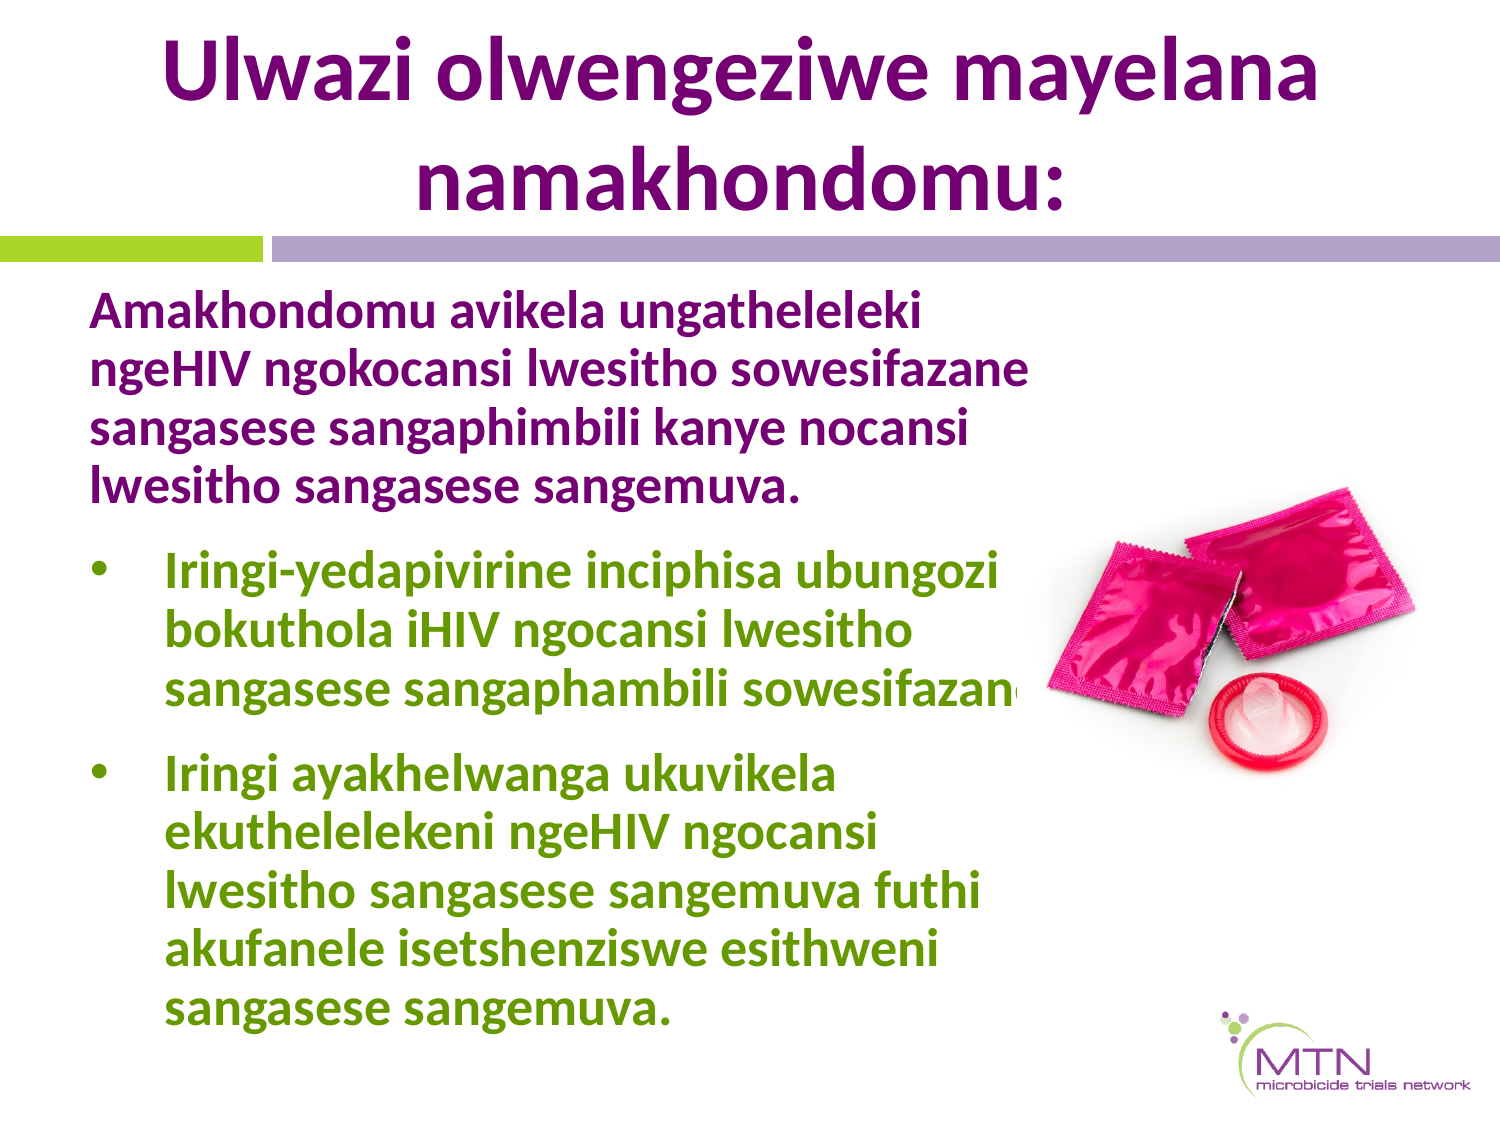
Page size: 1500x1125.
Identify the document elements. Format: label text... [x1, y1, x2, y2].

text_box Amakhondomu avikela ungatheleleki ngeHIV ngokocansi lwesitho sowesifazane sangasese sangaphimbili kanye nocansi lwesitho sangasese sangemuva. Iringi-yedapivirine inciphisa ubungozi bokuthola iHIV ngocansi lwesitho sangasese sangaphambili sowesifazane. Iringi ayakhelwanga ukuvikela ekuthelelekeni ngeHIV ngocansi lwesitho sangasese sangemuva futhi akufanele isetshenziswe esithweni sangasese sangemuva. [74, 274, 1076, 1045]
picture [0, 236, 1500, 262]
picture [1220, 1011, 1472, 1099]
title Ulwazi olwengeziwe mayelana namakhondomu: [12, 0, 1471, 238]
picture [1016, 466, 1472, 861]
